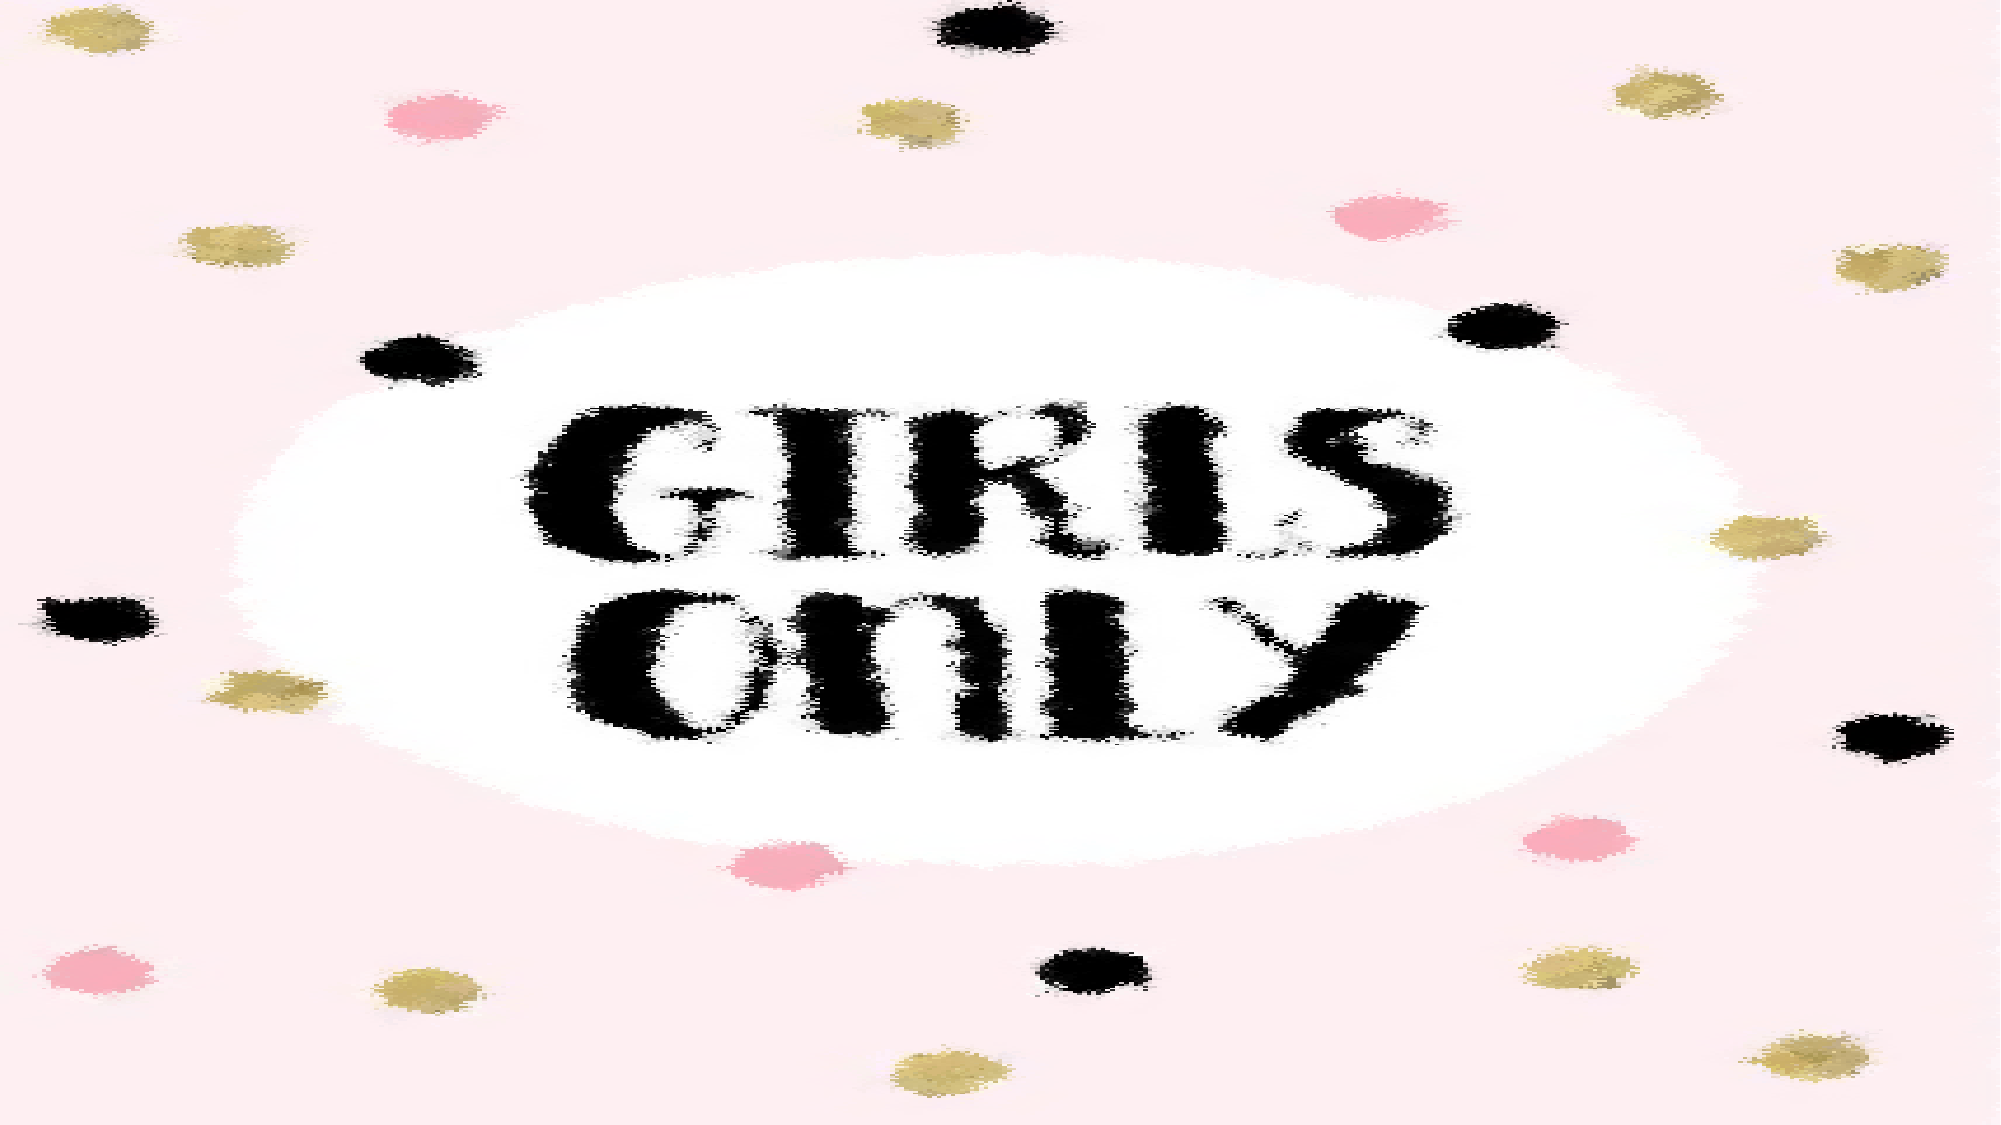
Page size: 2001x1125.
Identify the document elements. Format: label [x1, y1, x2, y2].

title [249, 184, 1750, 576]
picture [0, 0, 2001, 1125]
